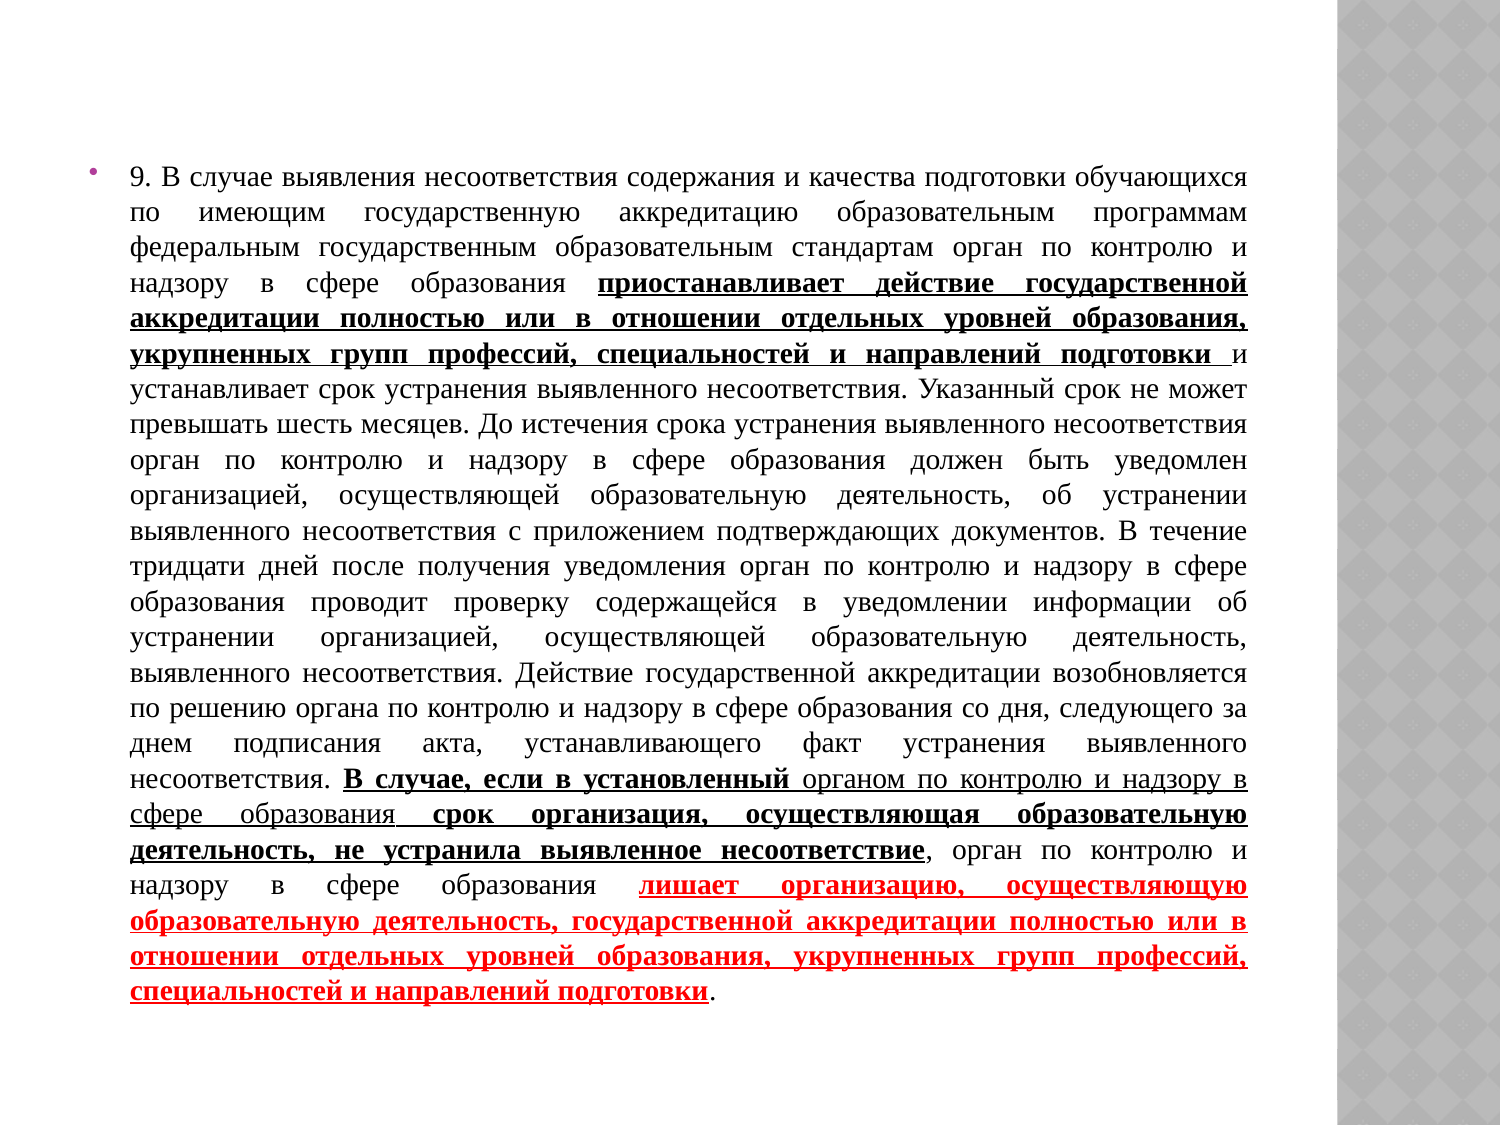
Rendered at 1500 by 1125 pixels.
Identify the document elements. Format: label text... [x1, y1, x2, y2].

list 9. В случае выявления несоответствия содержания и качества подготовки обучающихся по имеющим государственную аккредитацию образовательным программам федеральным государственным образовательным стандартам орган по контролю и надзору в сфере образования приостанавливает действие государственной аккредитации полностью или в отношении отдельных уровней образования, укрупненных групп профессий, специальностей и направлений подготовки и устанавливает срок устранения выявленного несоответствия. Указанный срок не может превышать шесть месяцев. До истечения срока устранения выявленного несоответствия орган по контролю и надзору в сфере образования должен быть уведомлен организацией, осуществляющей образовательную деятельность, об устранении выявленного несоответствия с приложением подтверждающих документов. В течение тридцати дней после получения уведомления орган по контролю и надзору в сфере образования проводит проверку содержащейся в уведомлении информации об устранении организацией, осуществляющей образовательную деятельность, выявленного несоответствия. Действие государственной аккредитации возобновляется по решению органа по контролю и надзору в сфере образования со дня, следующего за днем подписания акта, устанавливающего факт устранения выявленного несоответствия. В случае, если в установленный органом по контролю и надзору в сфере образования срок организация, осуществляющая образовательную деятельность, не устранила выявленное несоответствие, орган по контролю и надзору в сфере образования лишает организацию, осуществляющую образовательную деятельность, государственной аккредитации полностью или в отношении отдельных уровней образования, укрупненных групп профессий, специальностей и направлений подготовки. [75, 149, 1263, 1059]
